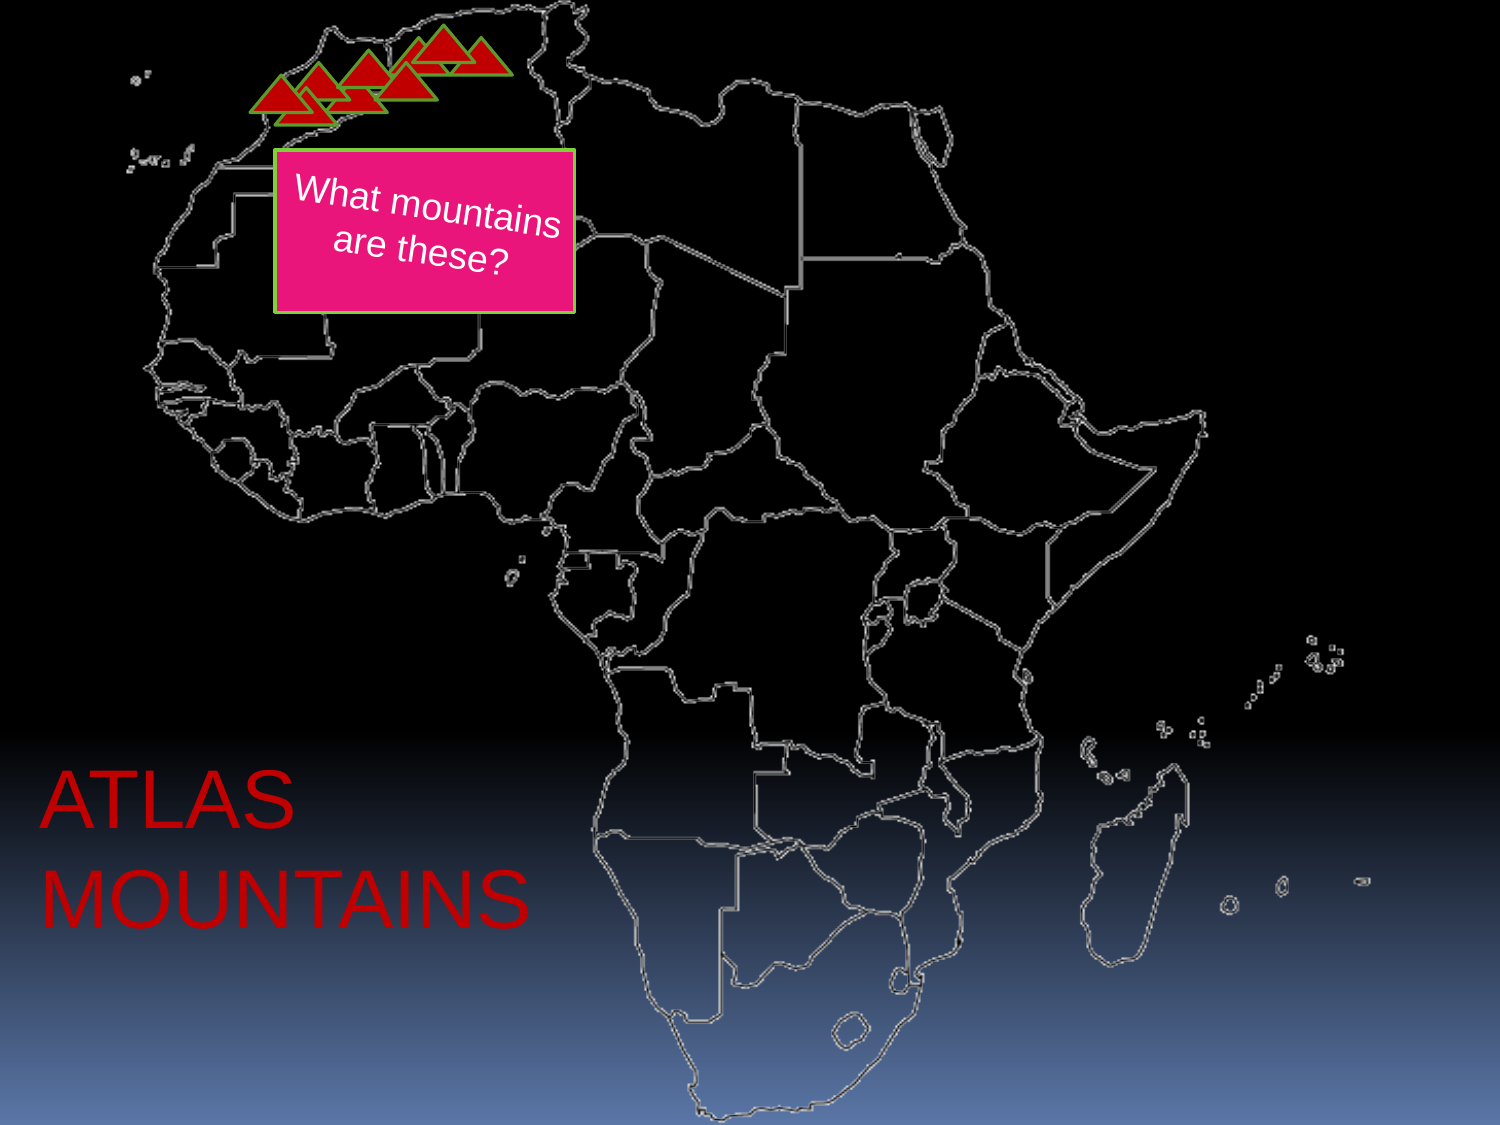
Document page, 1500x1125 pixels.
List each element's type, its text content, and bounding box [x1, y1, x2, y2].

picture [124, 0, 1376, 1125]
text_box ATLAS MOUNTAINS [24, 737, 115, 953]
